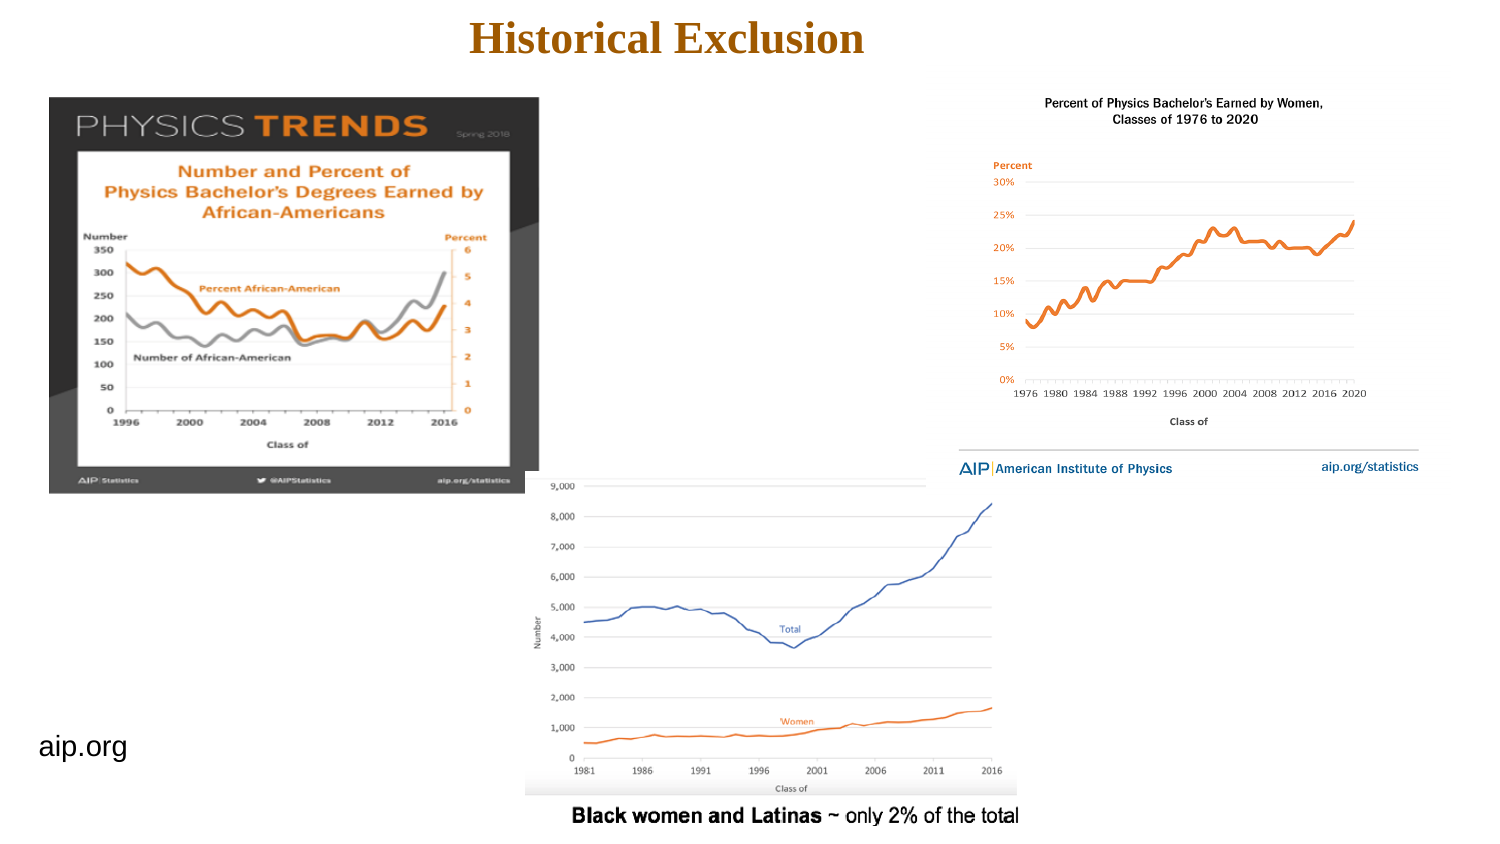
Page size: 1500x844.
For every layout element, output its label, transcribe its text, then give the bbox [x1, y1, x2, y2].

text_box Historical Exclusion [454, 0, 927, 70]
text_box aip.org [23, 719, 201, 770]
picture [48, 59, 1452, 826]
